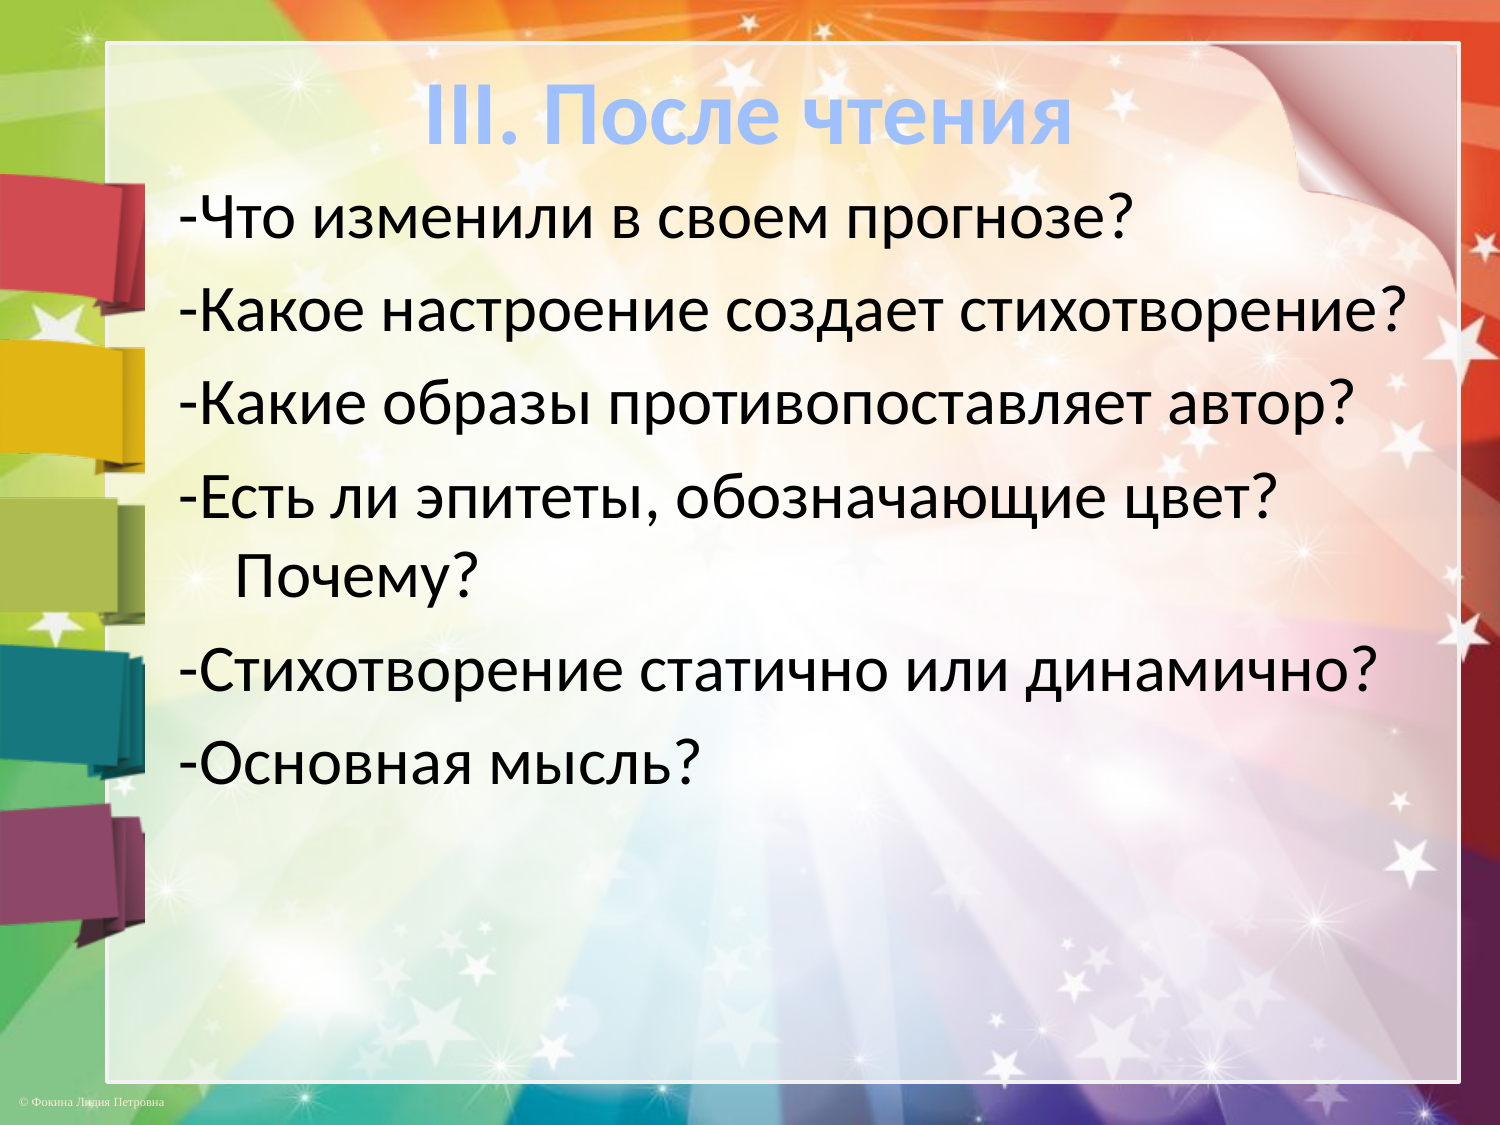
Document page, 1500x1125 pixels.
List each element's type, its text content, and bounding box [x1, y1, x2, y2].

picture [0, 0, 1500, 1125]
list -Что изменили в своем прогнозе? -Какое настроение создает стихотворение? -Какие образы противопоставляет автор? -Есть ли эпитеты, обозначающие цвет? Почему? -Стихотворение статично или динамично? -Основная мысль? [164, 164, 1425, 844]
title III. После чтения [75, 45, 1425, 164]
